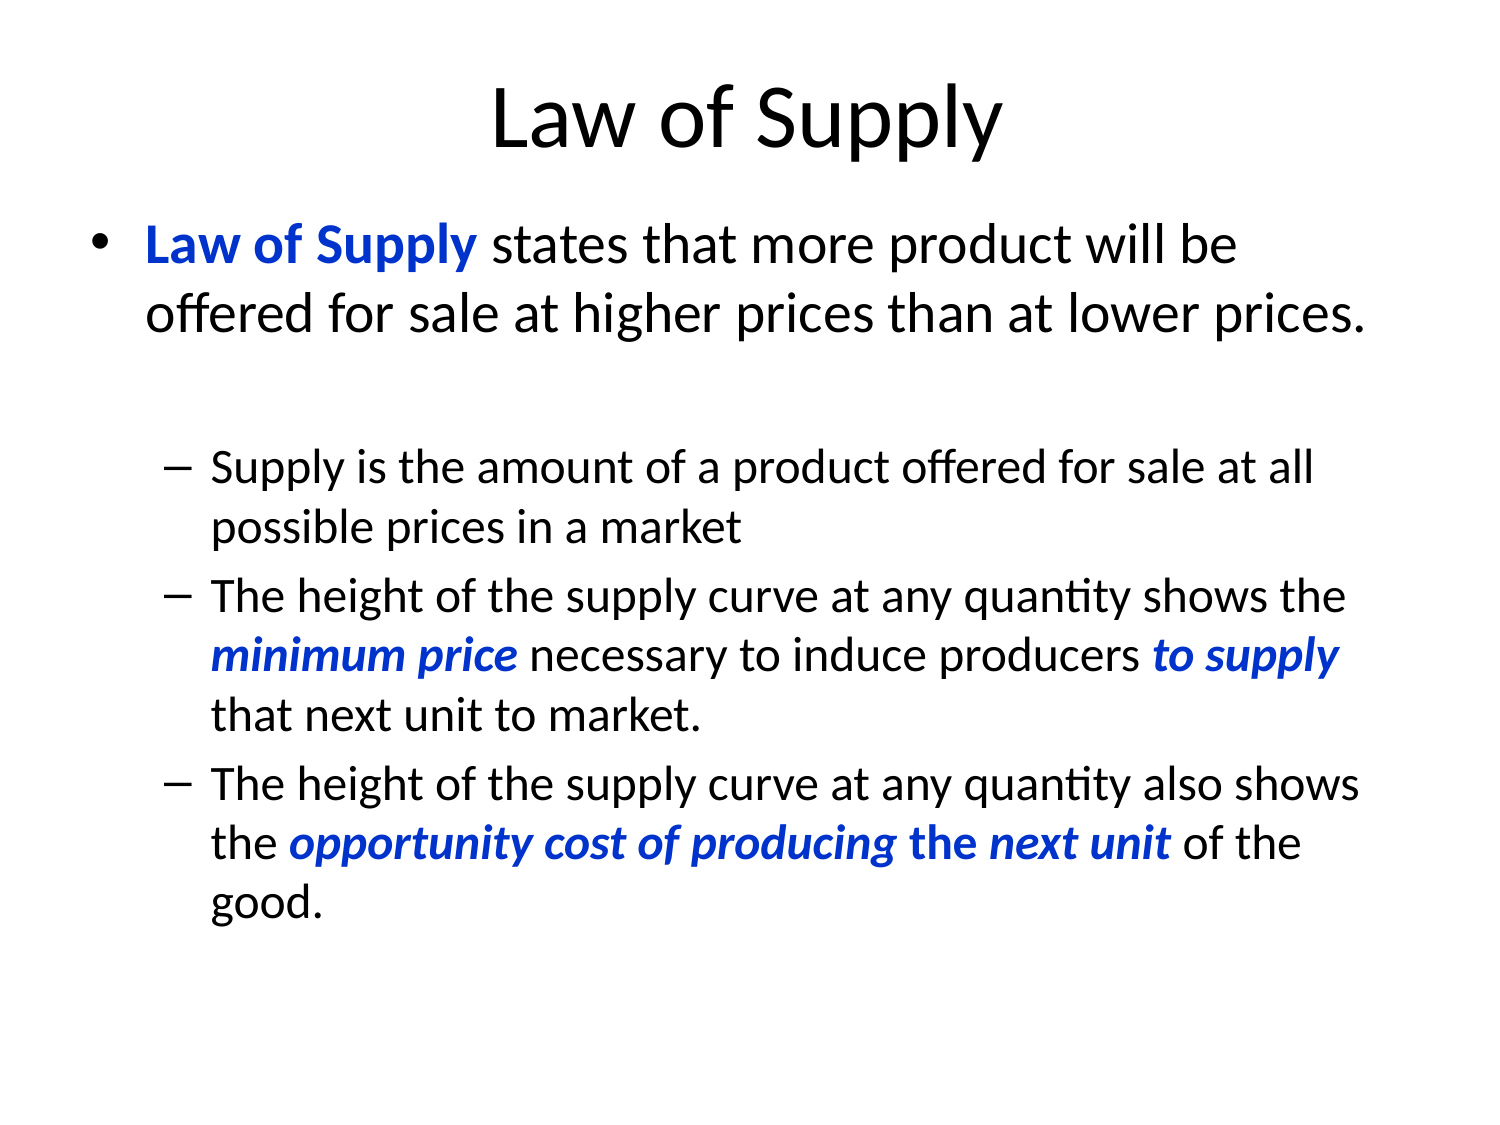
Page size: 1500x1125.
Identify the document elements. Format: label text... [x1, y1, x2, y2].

list Law of Supply states that more product will be offered for sale at higher prices than at lower prices. Supply is the amount of a product offered for sale at all possible prices in a market The height of the supply curve at any quantity shows the minimum price necessary to induce producers to supply that next unit to market. The height of the supply curve at any quantity also shows the opportunity cost of producing the next unit of the good. [75, 197, 1404, 941]
title Law of Supply [72, 16, 1423, 205]
